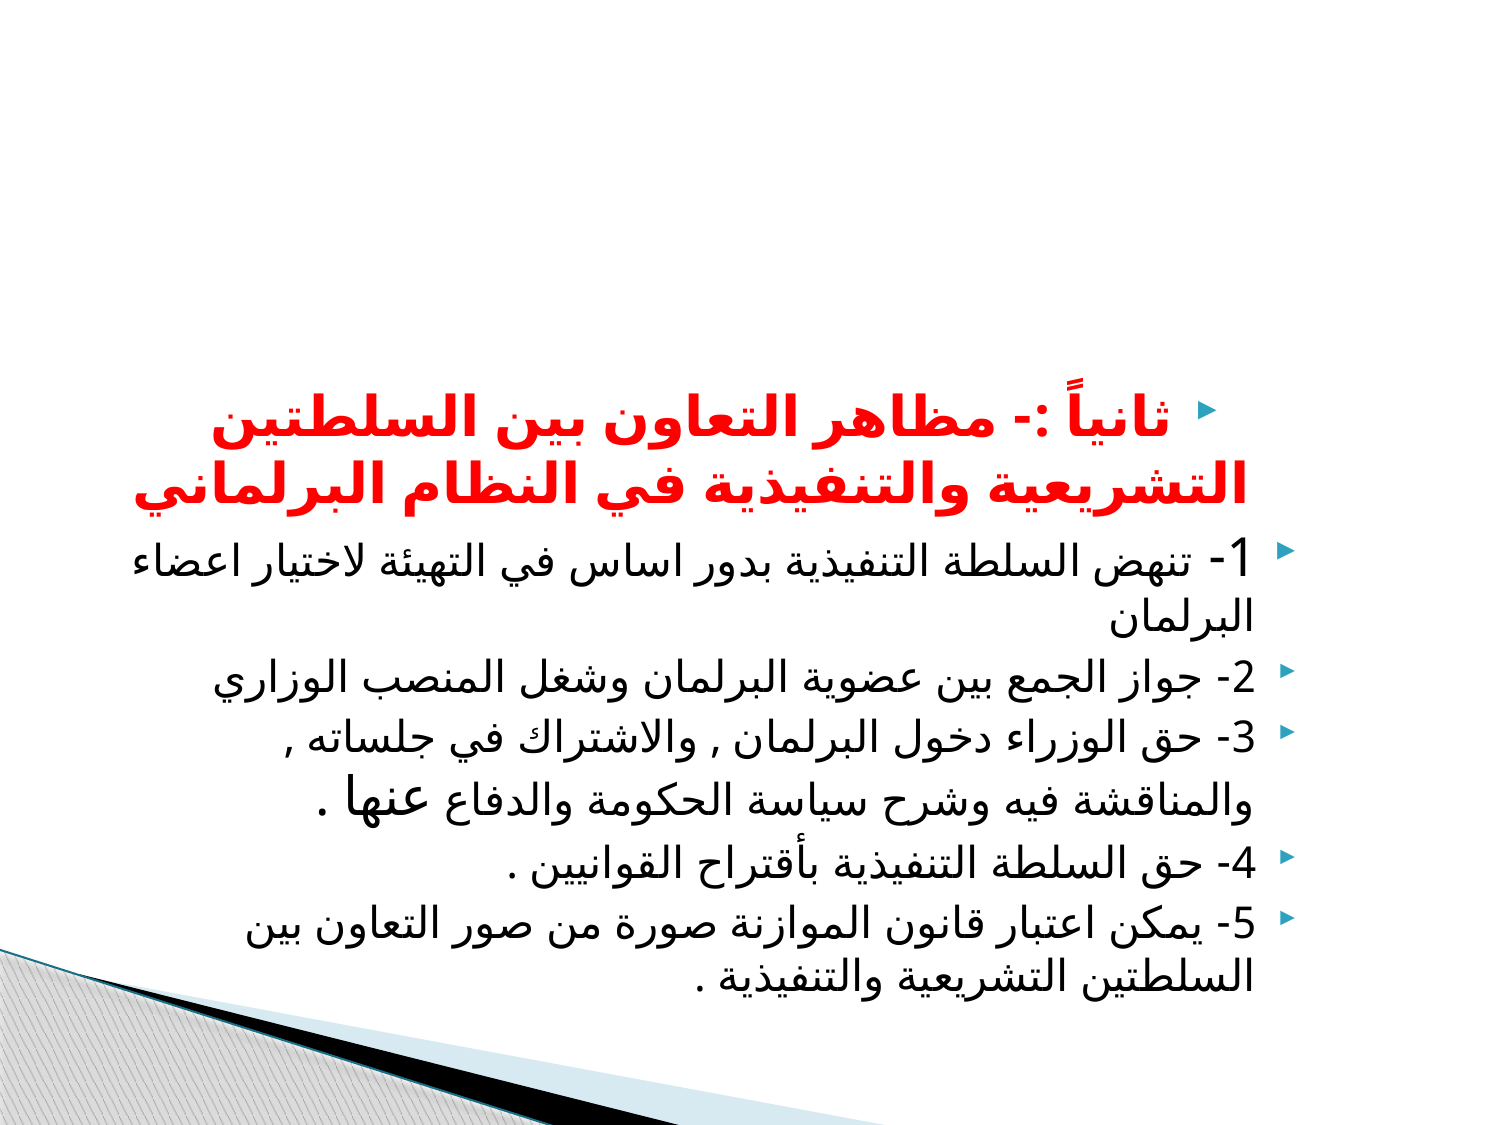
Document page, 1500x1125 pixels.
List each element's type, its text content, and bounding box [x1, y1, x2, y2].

list ثانياً :- مظاهر التعاون بين السلطتين التشريعية والتنفيذية في النظام البرلماني 1- تنهض السلطة التنفيذية بدور اساس في التهيئة لاختيار اعضاء البرلمان 2- جواز الجمع بين عضوية البرلمان وشغل المنصب الوزاري 3- حق الوزراء دخول البرلمان , والاشتراك في جلساته , والمناقشة فيه وشرح سياسة الحكومة والدفاع عنها . 4- حق السلطة التنفيذية بأقتراح القوانيين . 5- يمكن اعتبار قانون الموازنة صورة من صور التعاون بين السلطتين التشريعية والتنفيذية . [112, 278, 1329, 1024]
